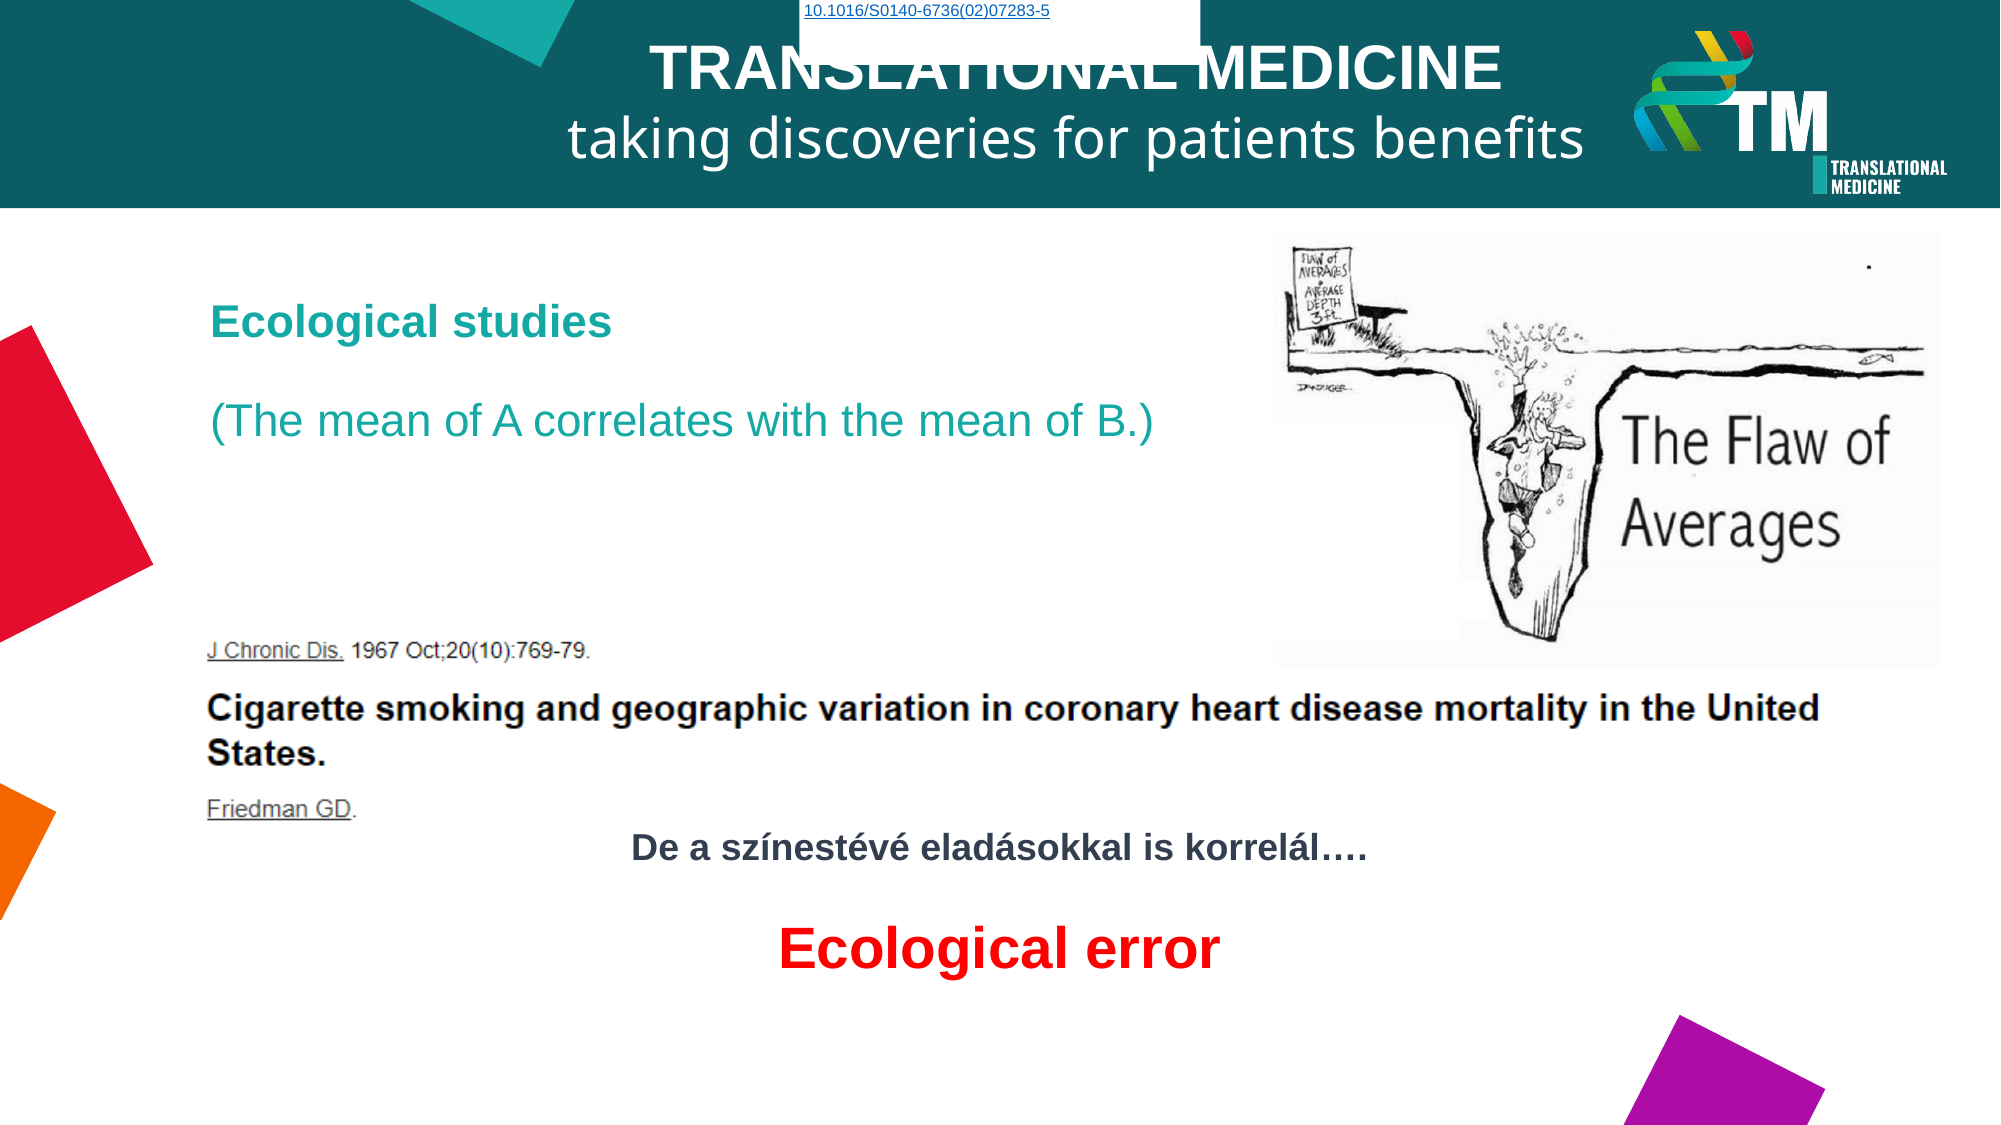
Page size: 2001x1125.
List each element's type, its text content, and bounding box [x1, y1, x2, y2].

picture [1634, 31, 1947, 194]
text_box Ecological error [676, 910, 1324, 1000]
text_box Ecological studies (The mean of A correlates with the mean of B.) [195, 290, 1273, 369]
text_box De a színestévé eladásokkal is korrelál…. [616, 835, 1384, 876]
text_box DOI: 10.1016/S0140-6736(02)07283-5 [799, 0, 1201, 19]
text_box TRANSLATIONAL MEDICINE taking discoveries for patients benefits [550, 19, 1603, 221]
picture [195, 232, 1941, 835]
